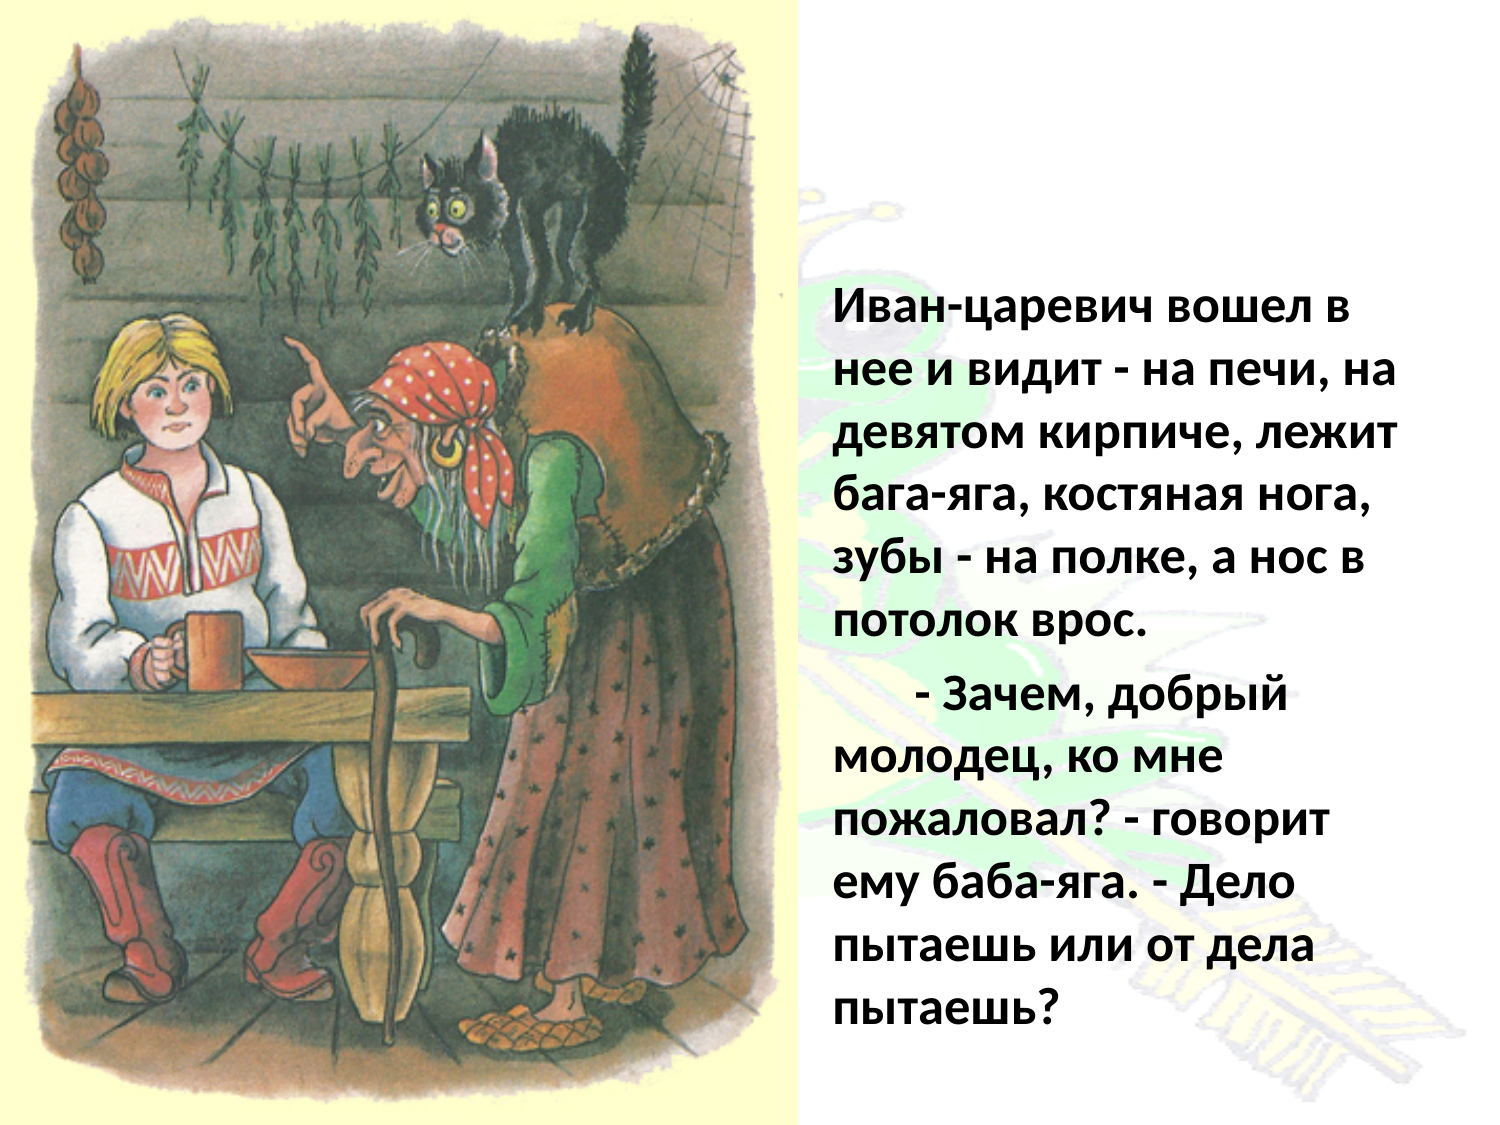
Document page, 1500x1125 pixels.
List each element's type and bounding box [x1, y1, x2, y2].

list [0, 0, 798, 1125]
picture [798, 0, 1500, 1125]
